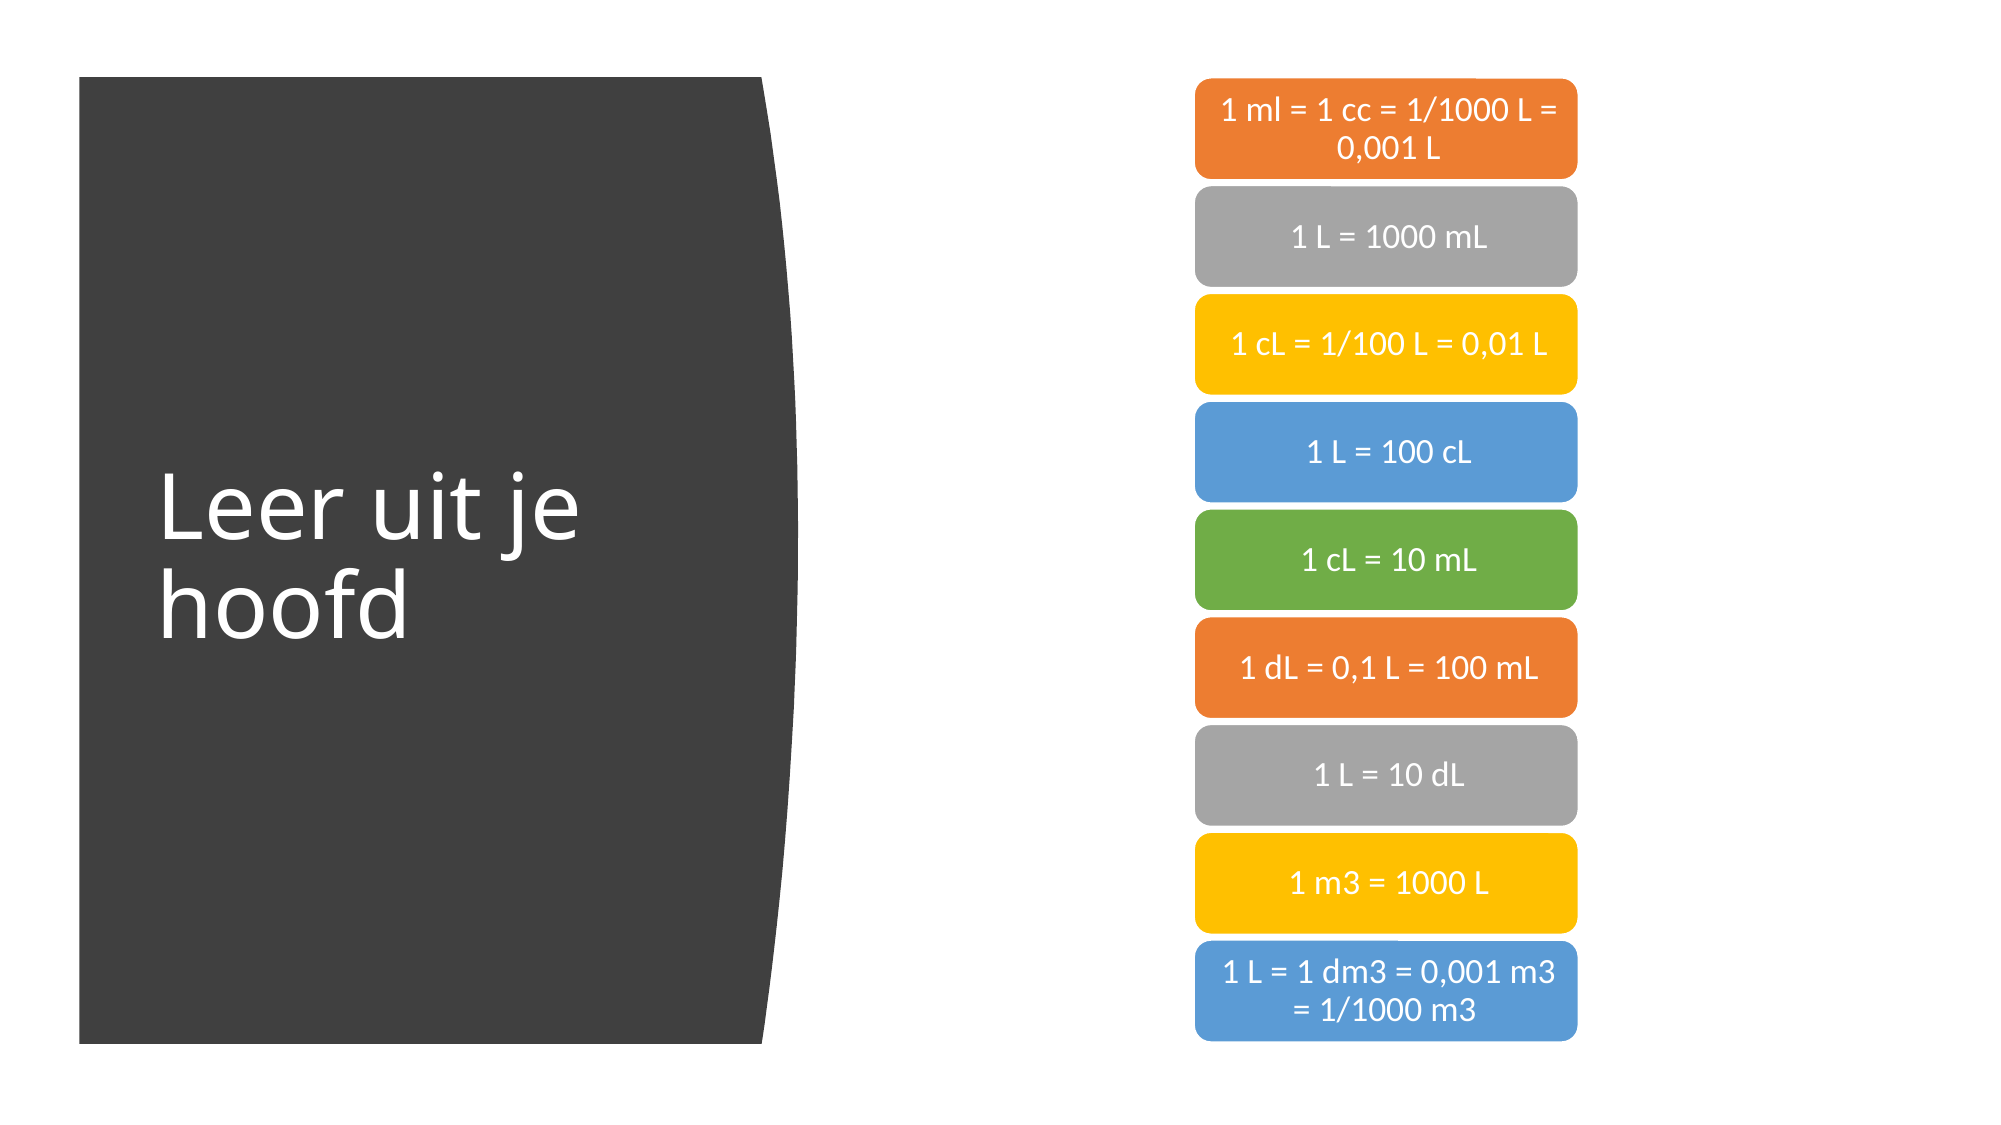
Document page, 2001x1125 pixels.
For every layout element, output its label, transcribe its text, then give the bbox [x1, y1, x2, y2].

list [852, 77, 1921, 1043]
text_box [78, 76, 800, 1045]
title Leer uit je hoofd [141, 166, 702, 953]
